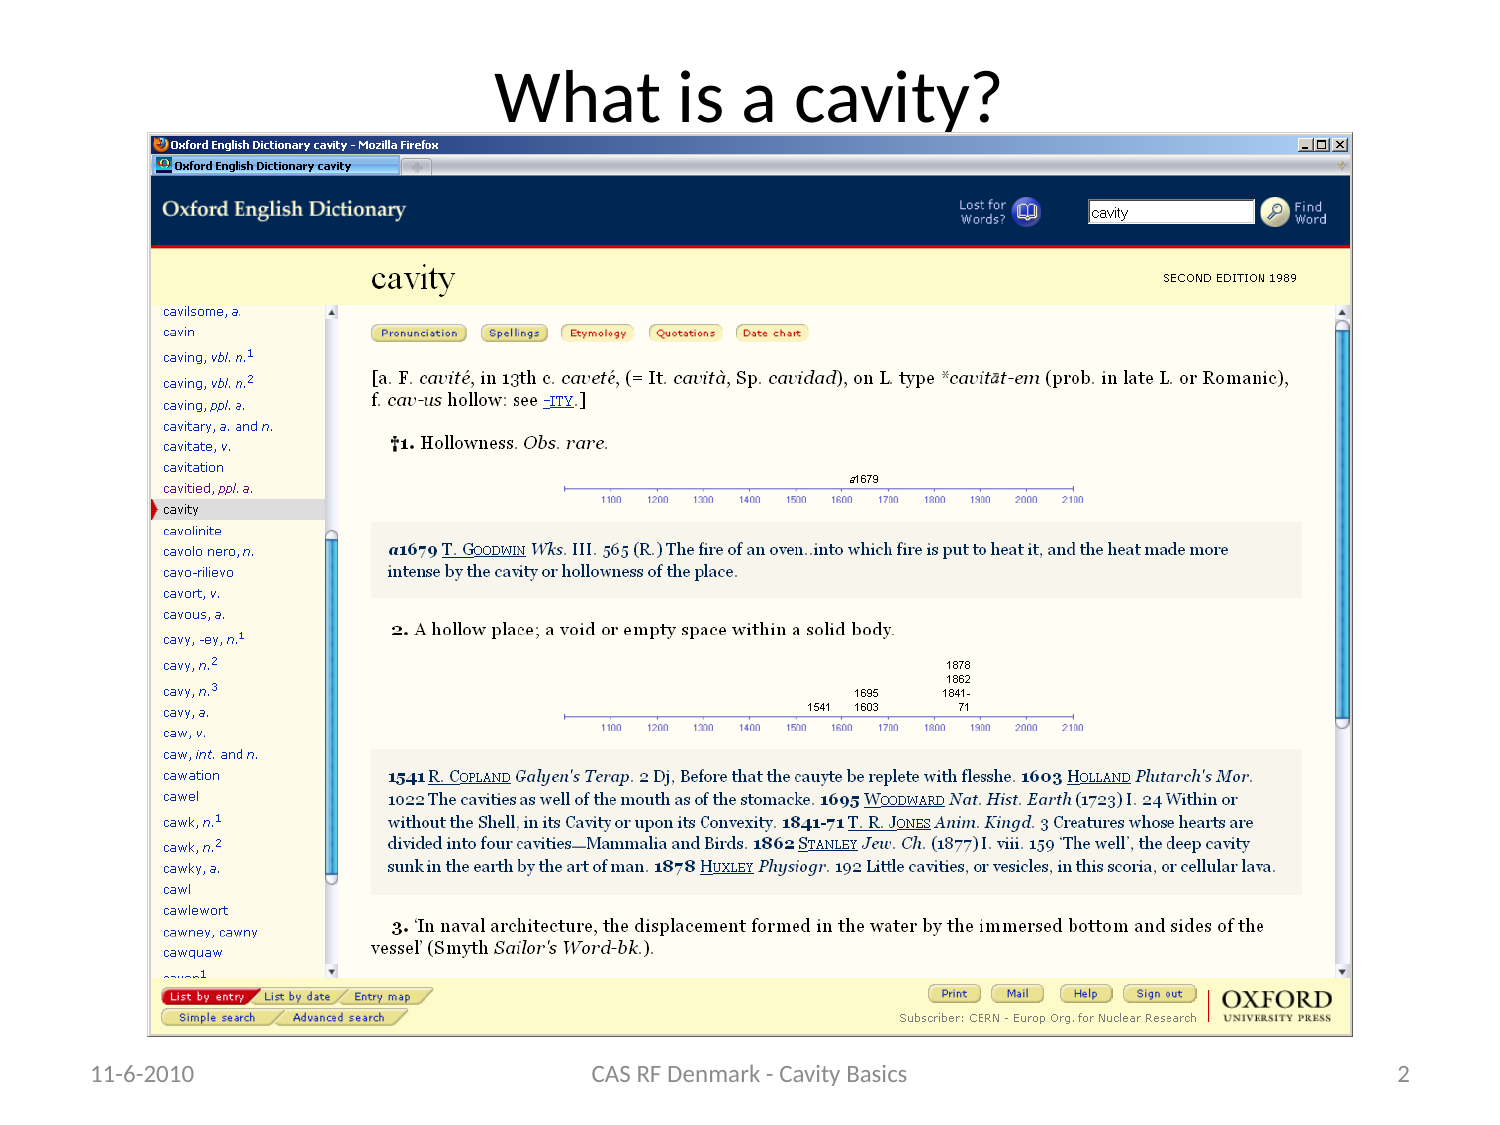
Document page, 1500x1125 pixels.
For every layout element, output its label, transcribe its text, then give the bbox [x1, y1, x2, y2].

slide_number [75, 1042, 210, 1103]
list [147, 132, 1353, 1037]
title What is a cavity? [75, 45, 1425, 141]
slide_number 2 [1289, 1042, 1425, 1103]
footer CAS RF Denmark - Cavity Basics [210, 1046, 1289, 1103]
